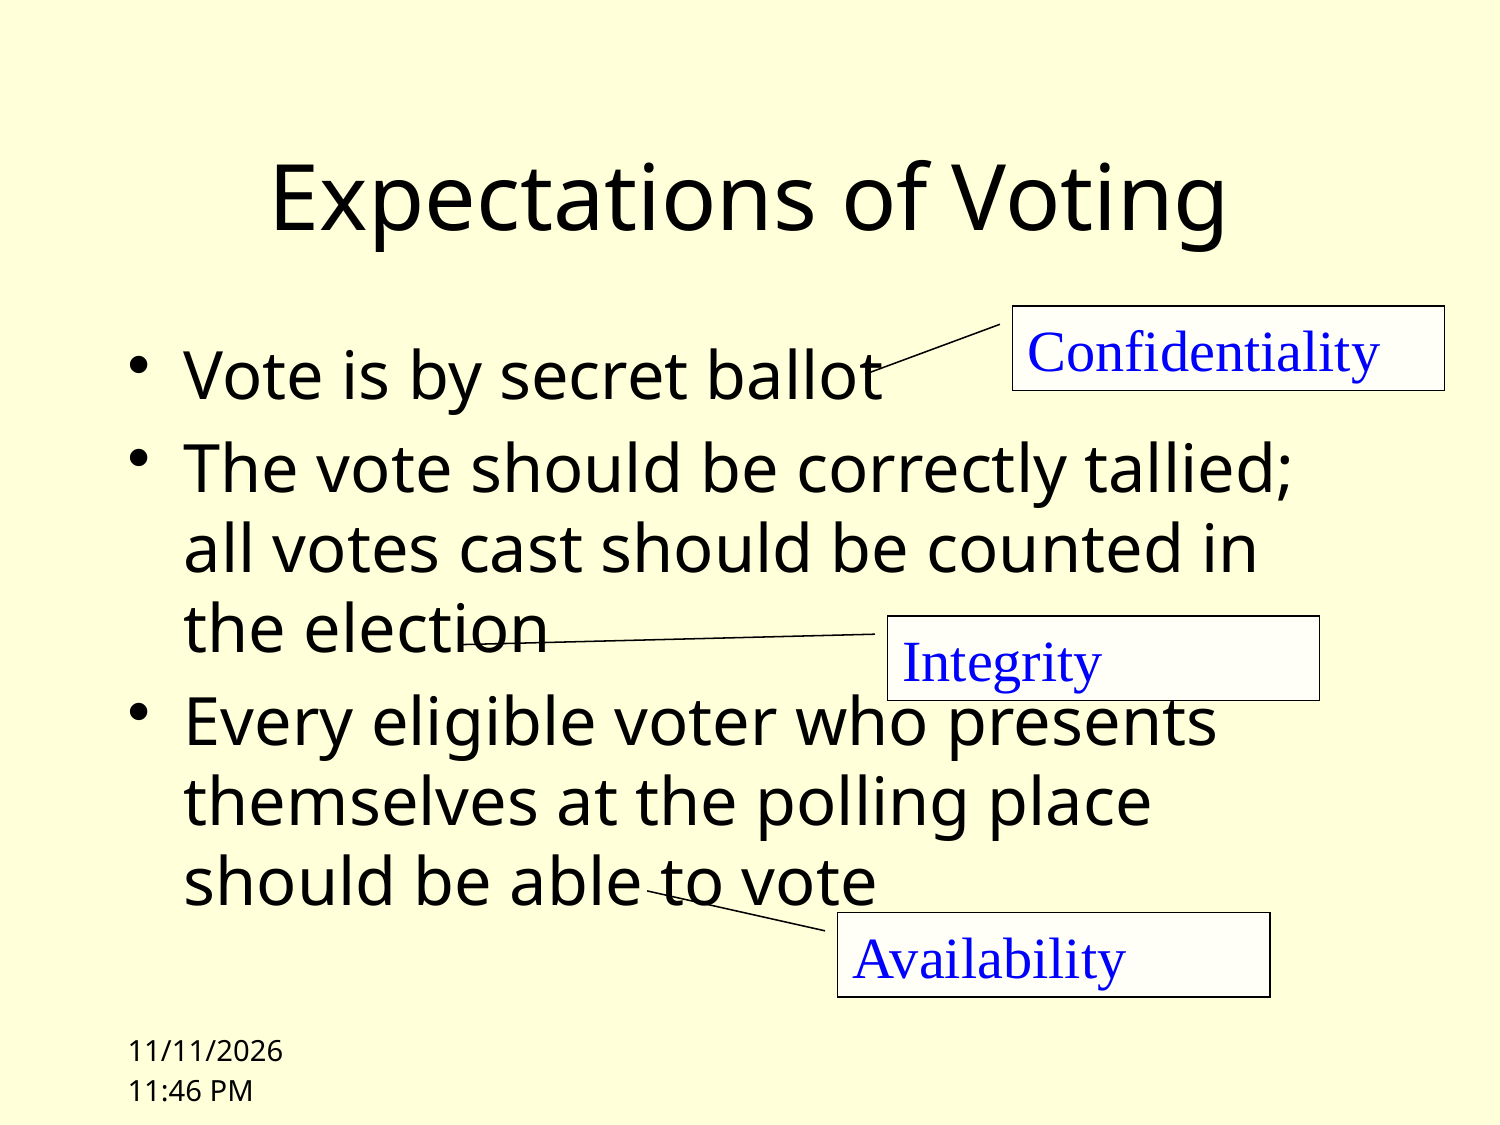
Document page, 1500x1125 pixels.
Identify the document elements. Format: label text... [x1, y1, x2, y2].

text_box Confidentiality [1012, 305, 1445, 391]
text_box Availability [837, 912, 1270, 998]
list Vote is by secret ballot The vote should be correctly tallied; all votes cast should be counted in the election Every eligible voter who presents themselves at the polling place should be able to vote [112, 324, 1388, 1001]
text_box [999, 199, 1275, 275]
text_box Integrity [887, 615, 1320, 701]
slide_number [112, 1024, 426, 1101]
title Expectations of Voting [112, 99, 1388, 288]
